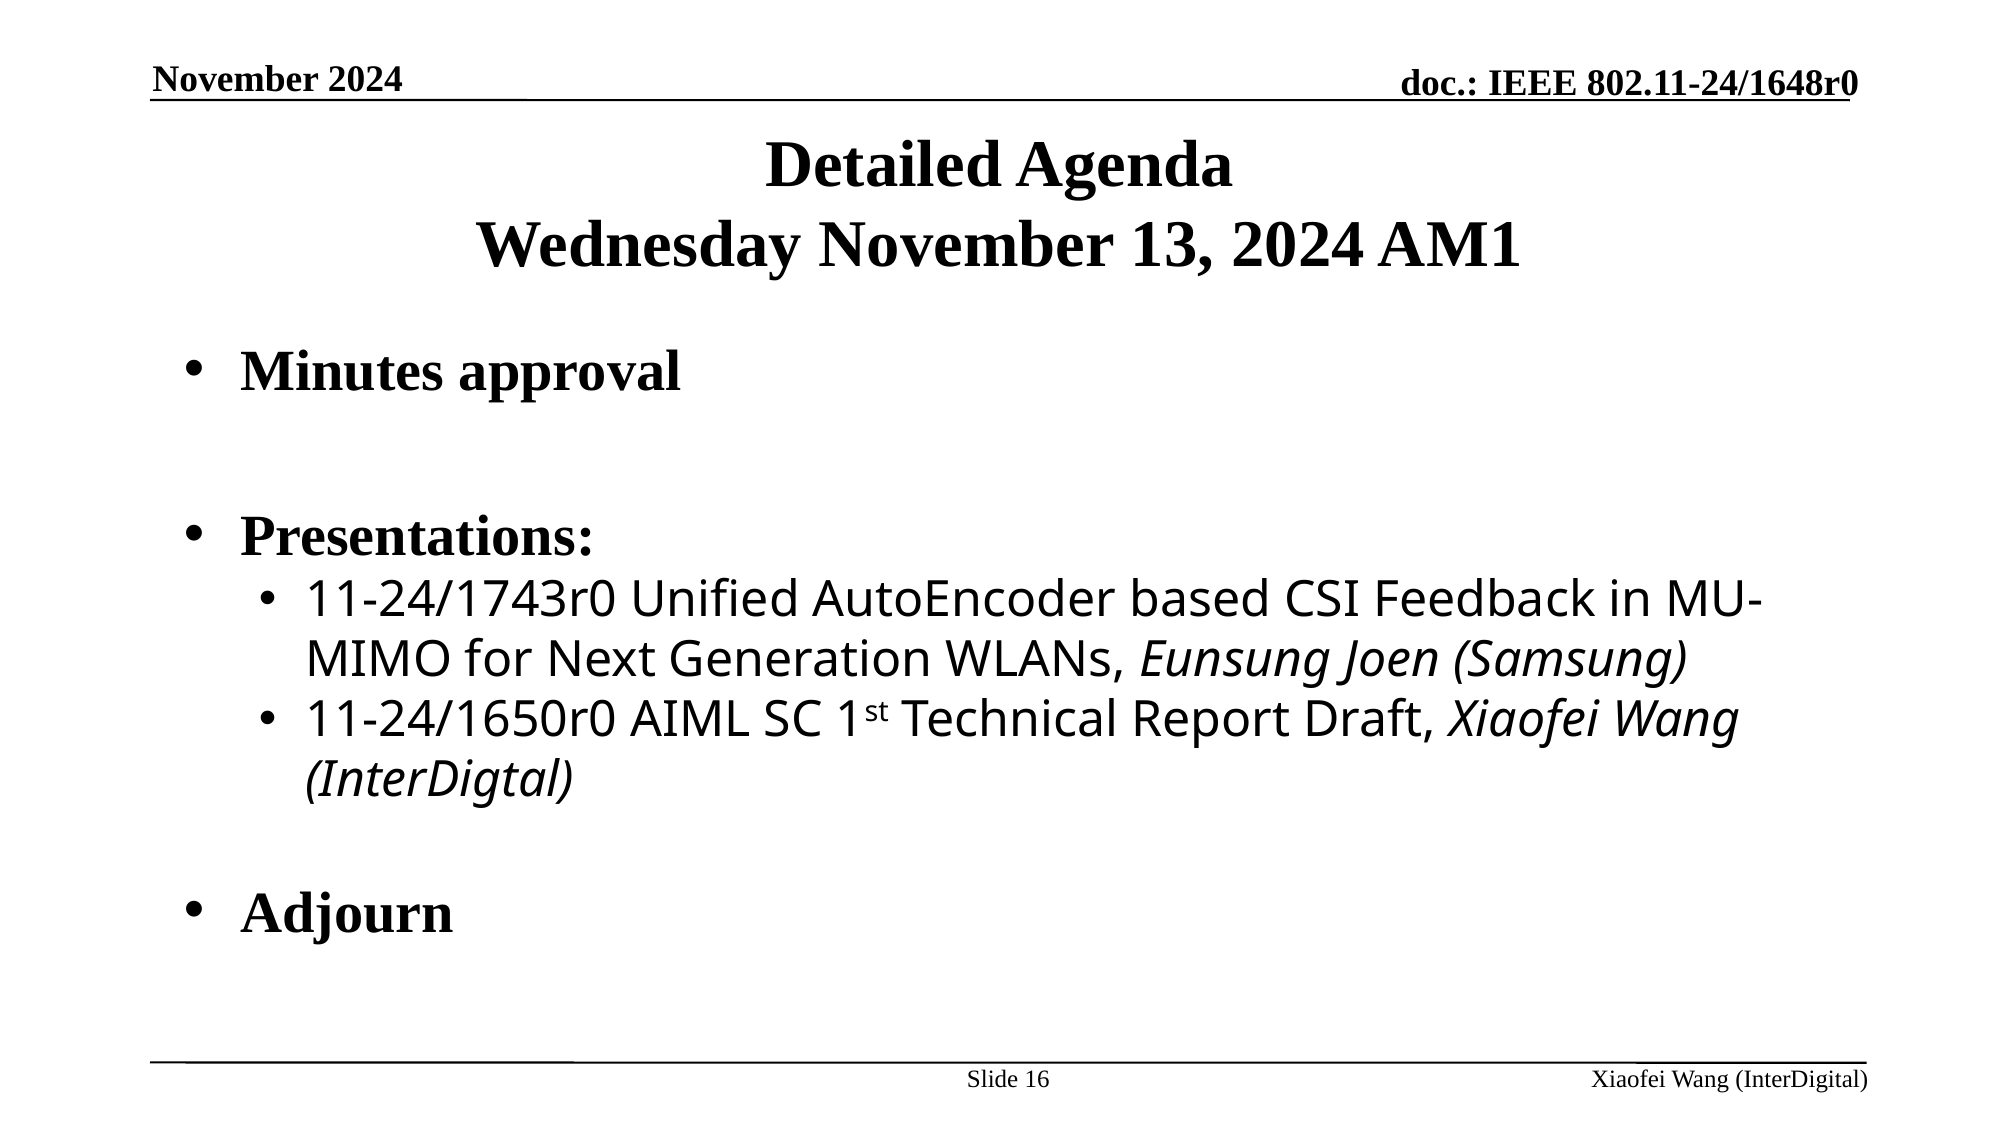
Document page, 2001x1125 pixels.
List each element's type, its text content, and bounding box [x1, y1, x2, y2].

list Minutes approval Presentations: 11-24/1743r0 Unified AutoEncoder based CSI Feedback in MU-MIMO for Next Generation WLANs, Eunsung Joen (Samsung) 11-24/1650r0 AIML SC 1st Technical Report Draft, Xiaofei Wang (InterDigtal) Adjourn [149, 324, 1850, 1000]
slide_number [152, 54, 563, 100]
title Detailed Agenda Wednesday November 13, 2024 AM1 [149, 112, 1850, 288]
slide_number Slide 16 [950, 1061, 1067, 1123]
footer Xiaofei Wang (InterDigital) [1171, 1061, 1869, 1093]
